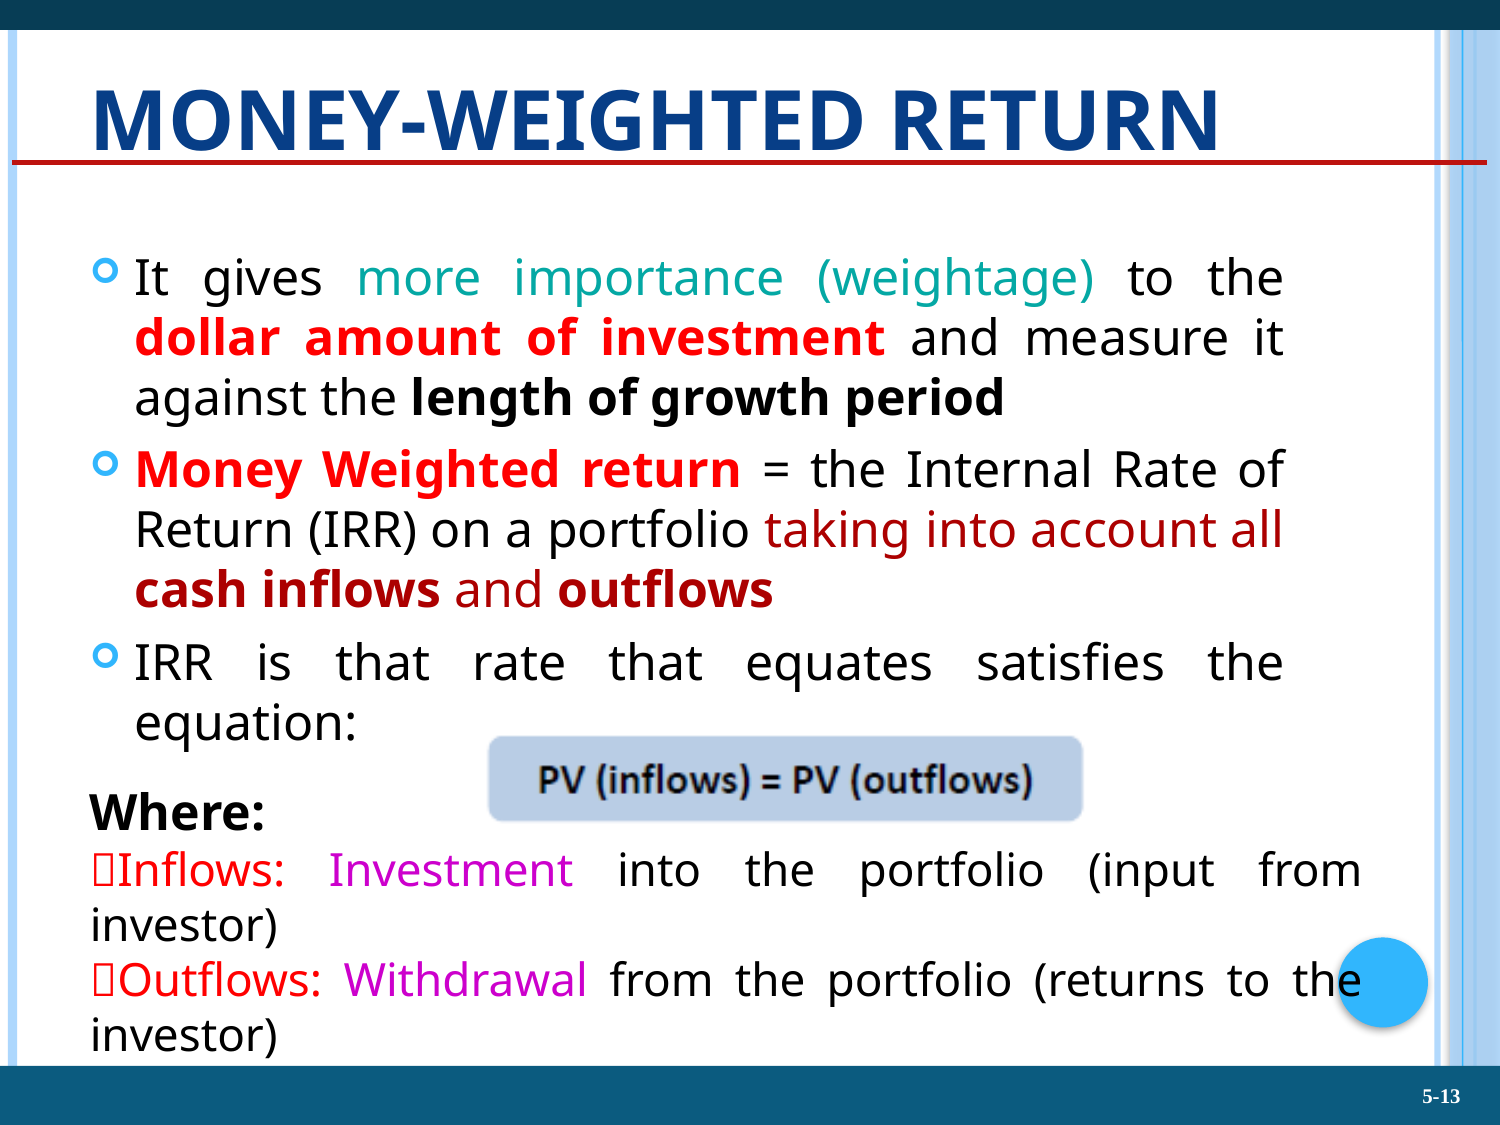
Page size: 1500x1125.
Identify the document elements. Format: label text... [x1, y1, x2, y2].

title Money-Weighted Return [75, 45, 1300, 175]
text_box Where: Inflows: Investment into the portfolio (input from investor) Outflows: Withdrawal from the portfolio (returns to the investor) [75, 728, 1378, 1069]
picture [464, 722, 1107, 849]
list It gives more importance (weightage) to the dollar amount of investment and measure it against the length of growth period Money Weighted return = the Internal Rate of Return (IRR) on a portfolio taking into account all cash inflows and outflows IRR is that rate that equates satisfies the equation: [75, 237, 1300, 728]
